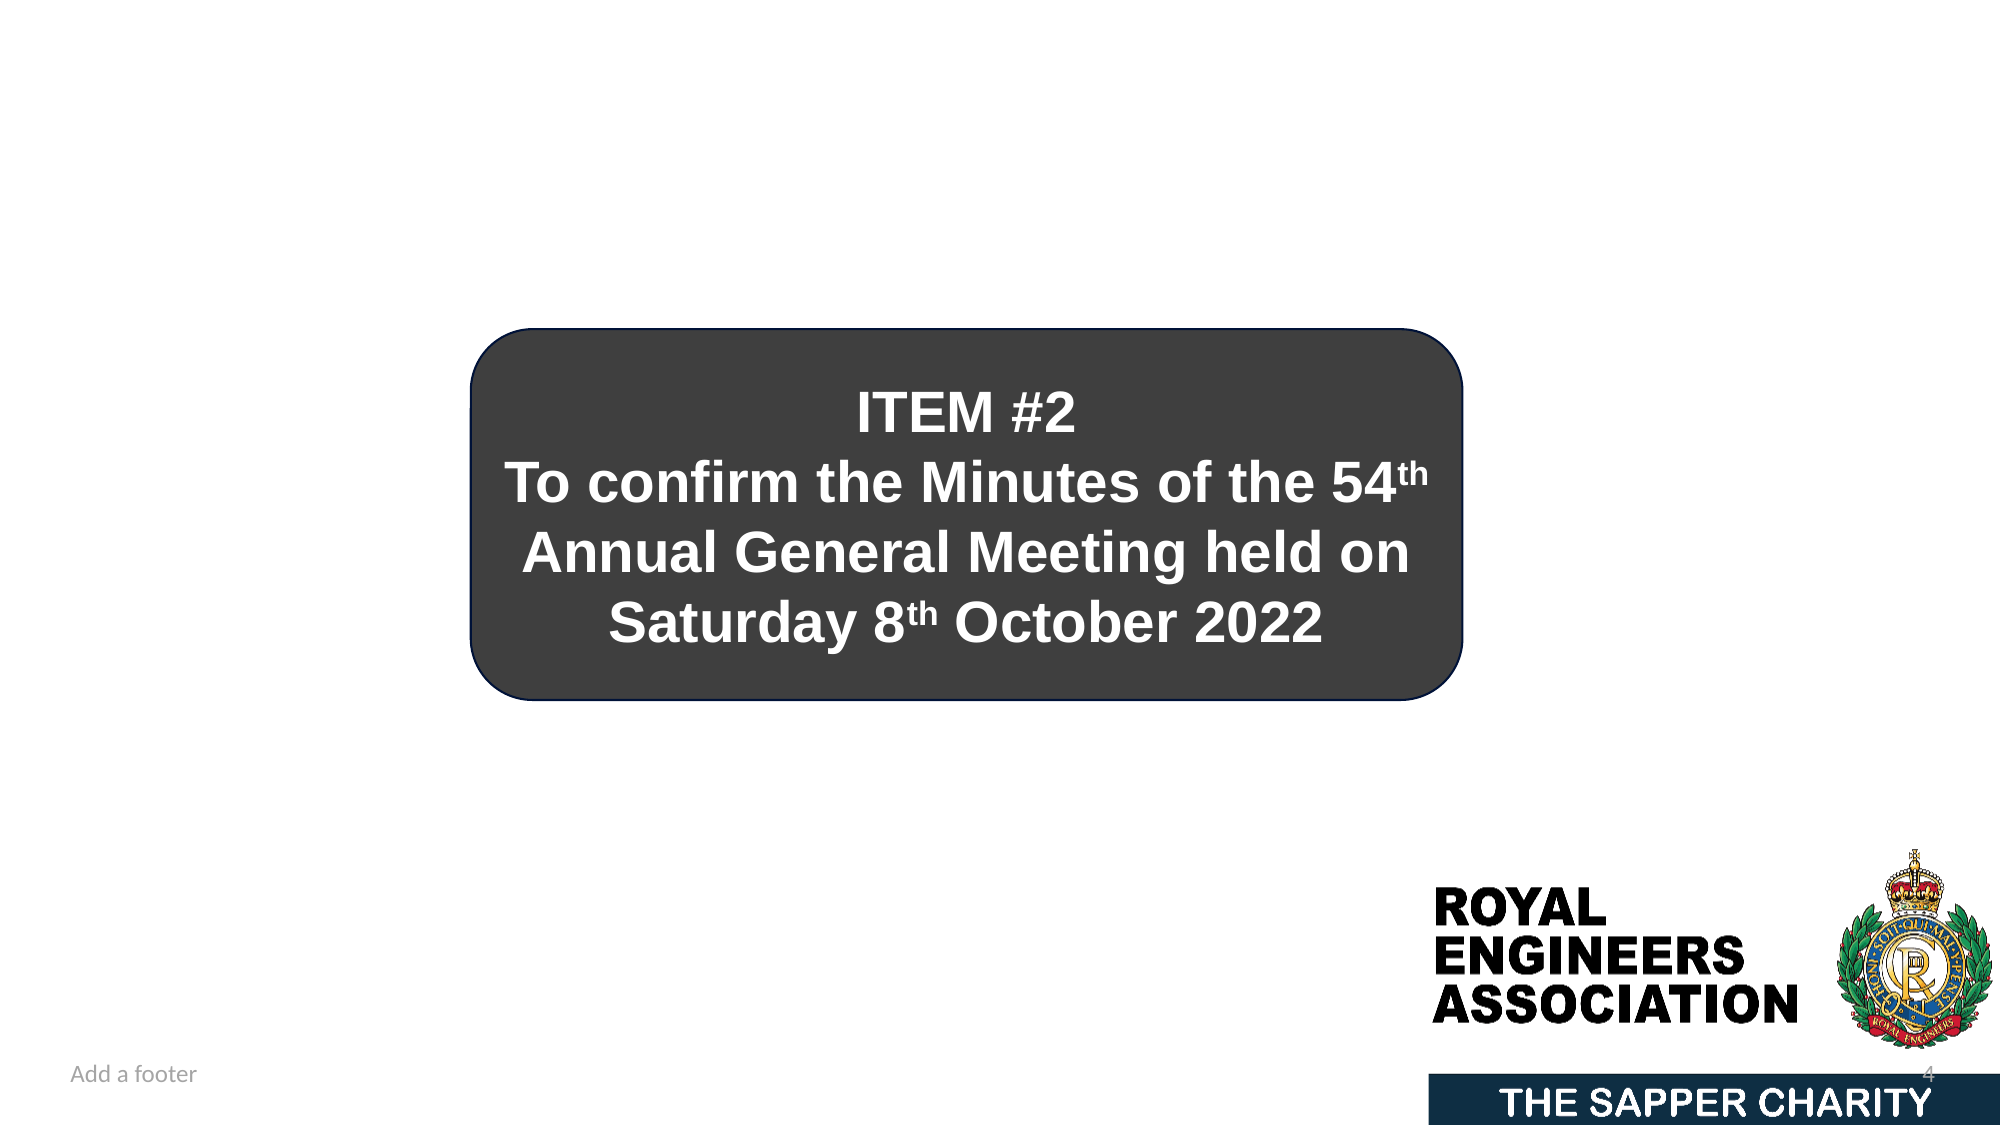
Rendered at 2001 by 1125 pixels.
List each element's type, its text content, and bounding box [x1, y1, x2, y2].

slide_number 4 [1828, 1042, 1950, 1103]
picture [1428, 841, 2000, 1125]
footer Add a footer [55, 1042, 731, 1103]
text_box ITEM #2 To confirm the Minutes of the 54th Annual General Meeting held on Saturday 8th October 2022 [469, 328, 1464, 702]
